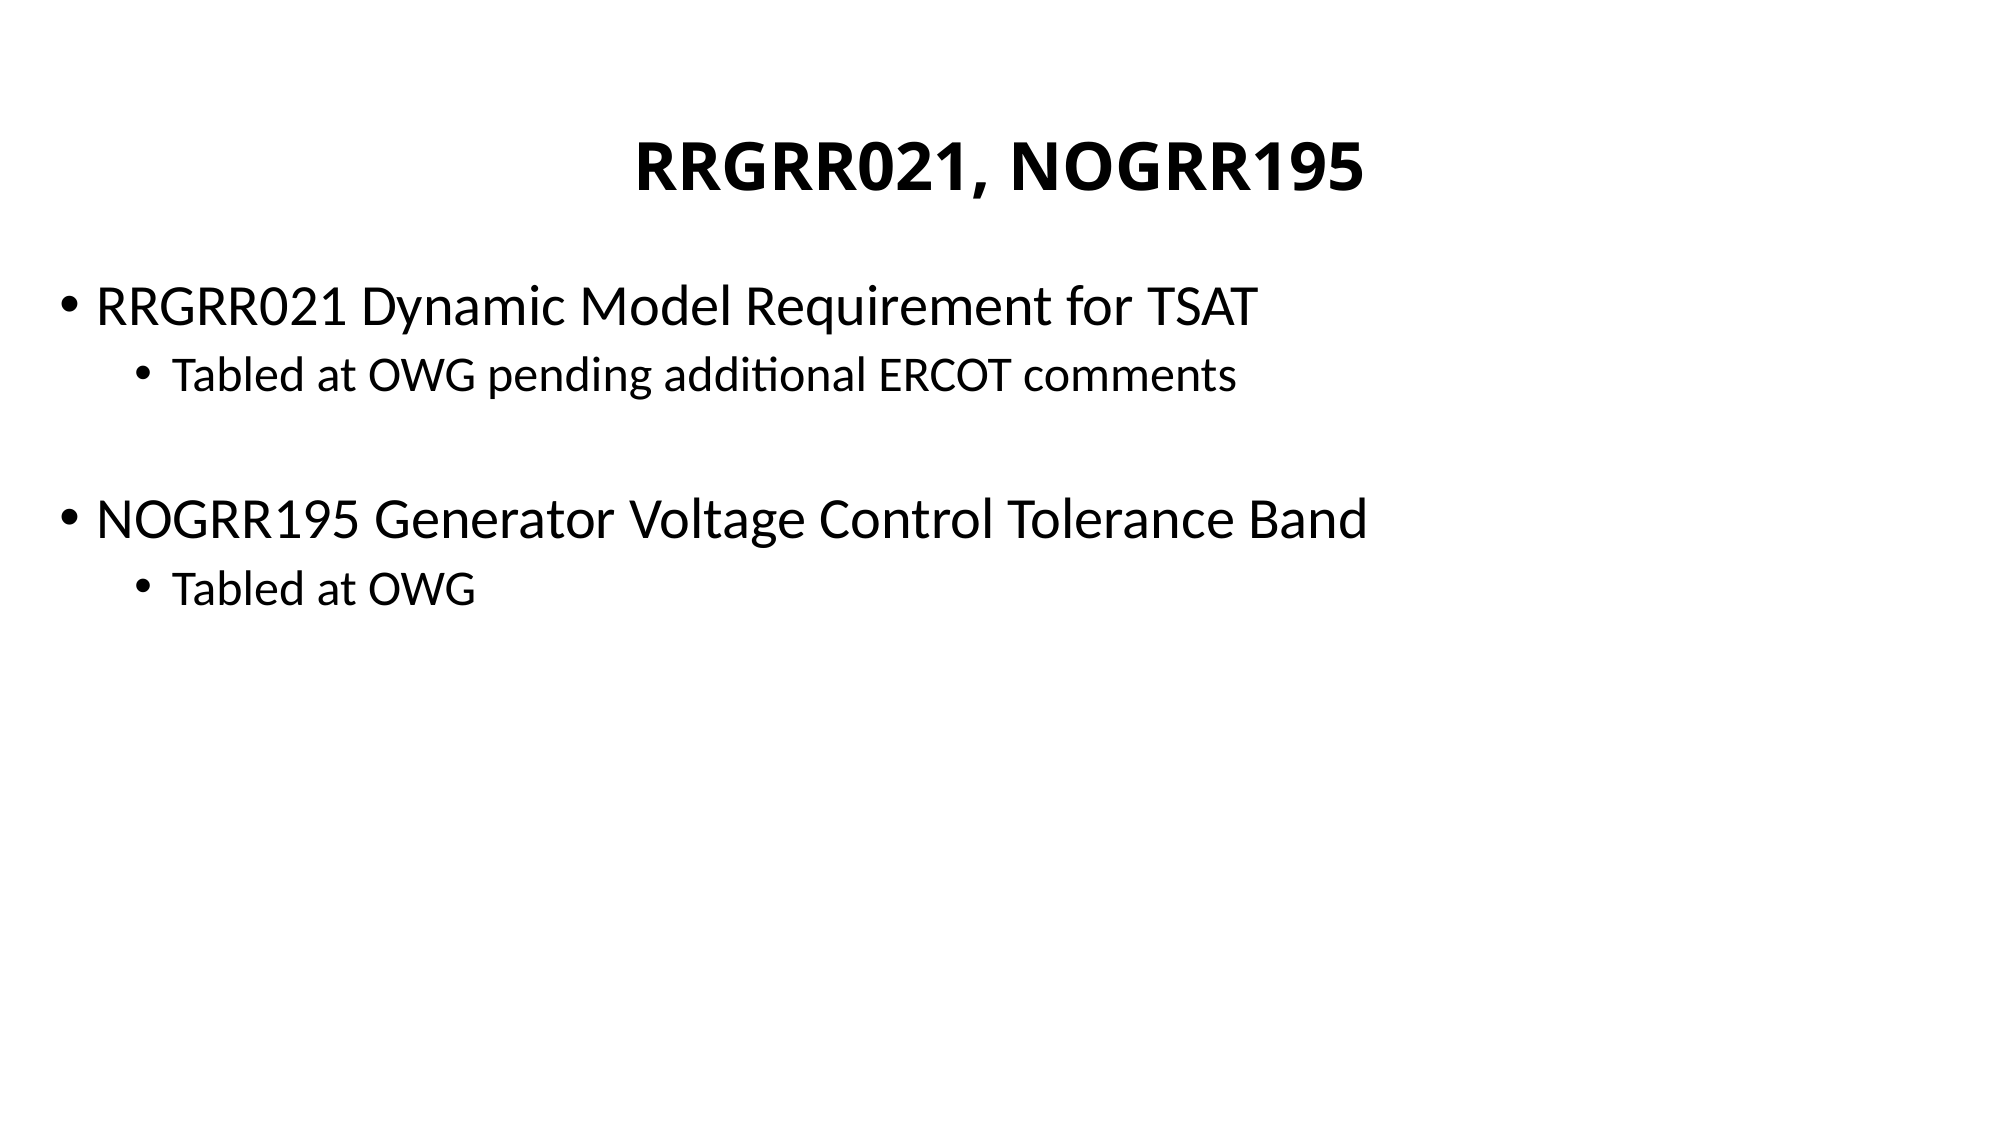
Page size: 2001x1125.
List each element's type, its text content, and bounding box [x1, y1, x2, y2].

title RRGRR021, NOGRR195 [137, 59, 1863, 267]
list RRGRR021 Dynamic Model Requirement for TSAT Tabled at OWG pending additional ERCOT comments NOGRR195 Generator Voltage Control Tolerance Band Tabled at OWG [44, 267, 1973, 1110]
